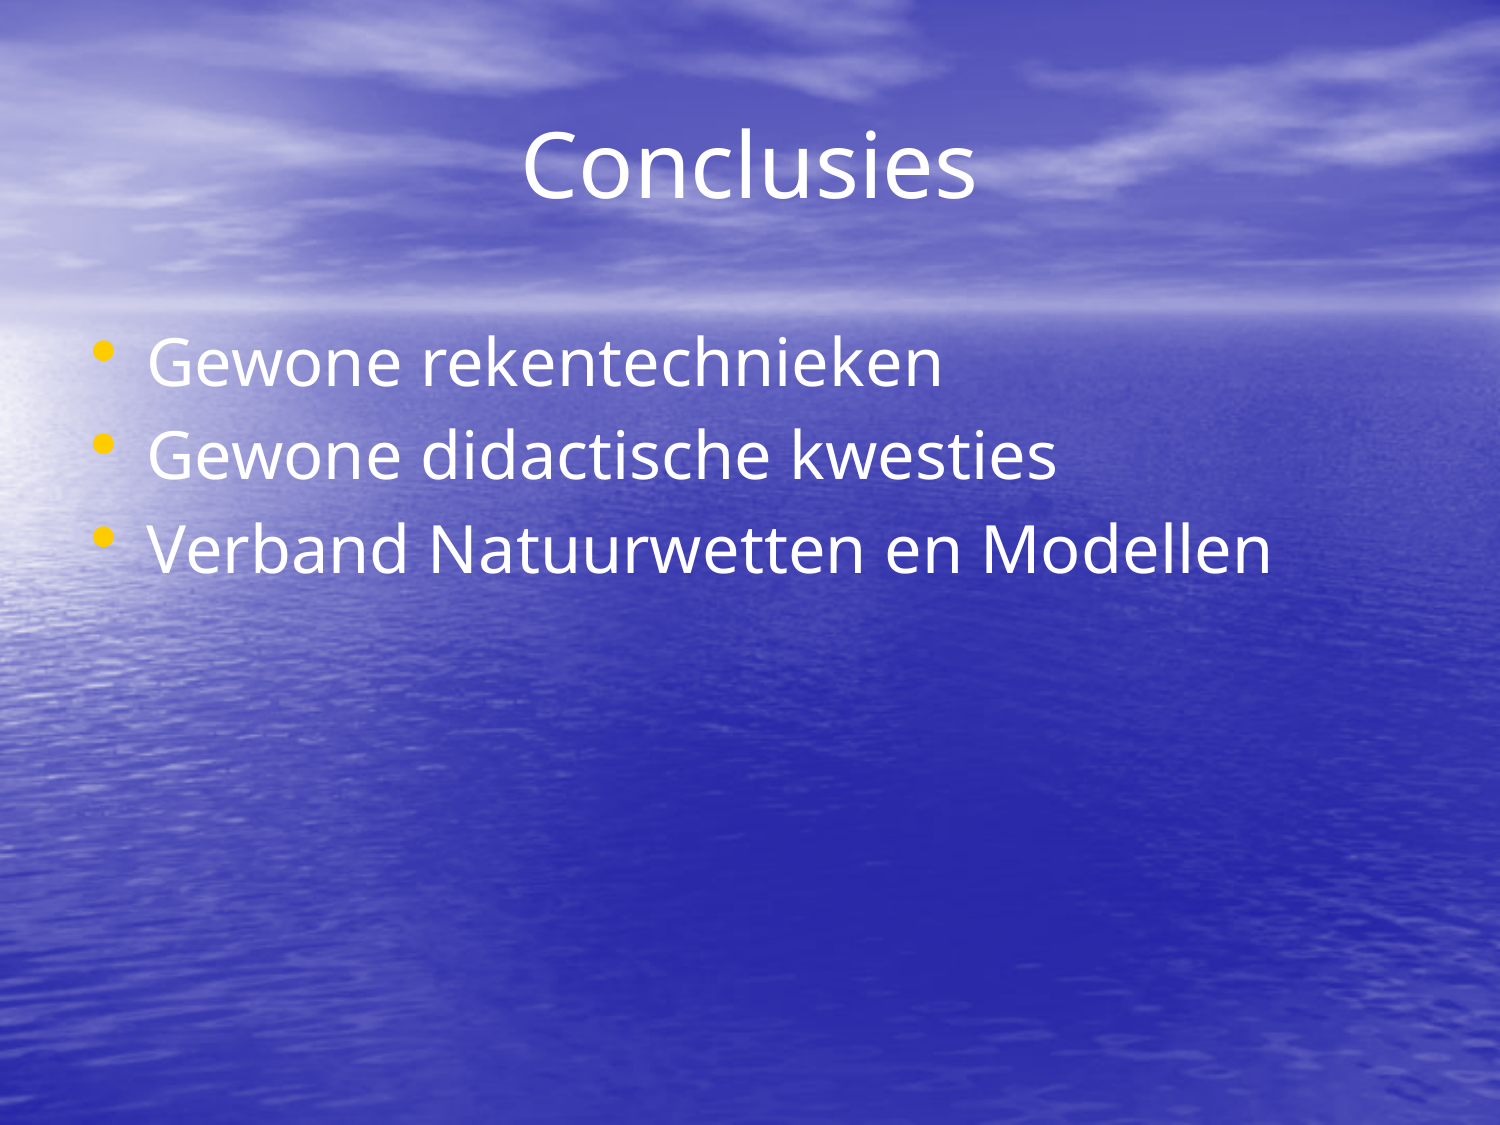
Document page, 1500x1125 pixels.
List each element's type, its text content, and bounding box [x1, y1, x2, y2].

title Conclusies [74, 47, 1426, 276]
list Gewone rekentechnieken Gewone didactische kwesties Verband Natuurwetten en Modellen [74, 312, 1426, 988]
